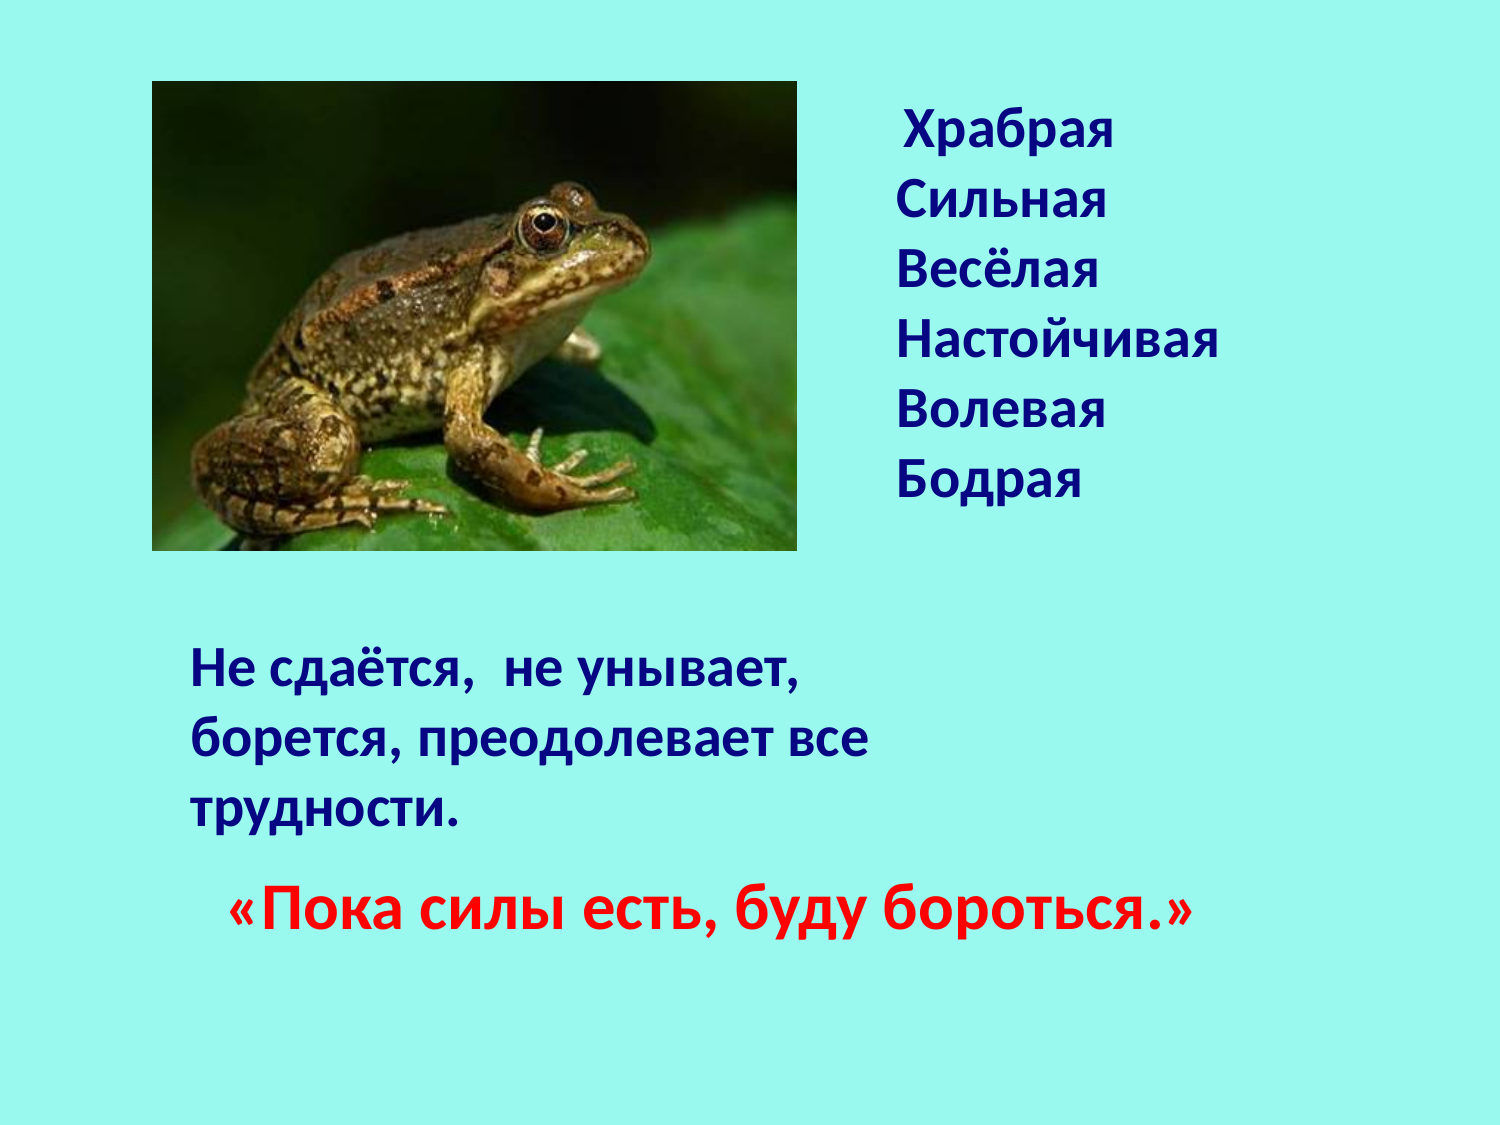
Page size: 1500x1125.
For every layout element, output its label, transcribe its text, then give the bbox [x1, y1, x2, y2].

picture [152, 81, 798, 551]
text_box Не сдаётся, не унывает, борется, преодолевает все трудности. [175, 621, 1078, 846]
text_box Храбрая Сильная Весёлая Настойчивая Волевая Бодрая [855, 81, 1289, 517]
text_box «Пока силы есть, буду бороться.» [210, 855, 1231, 951]
